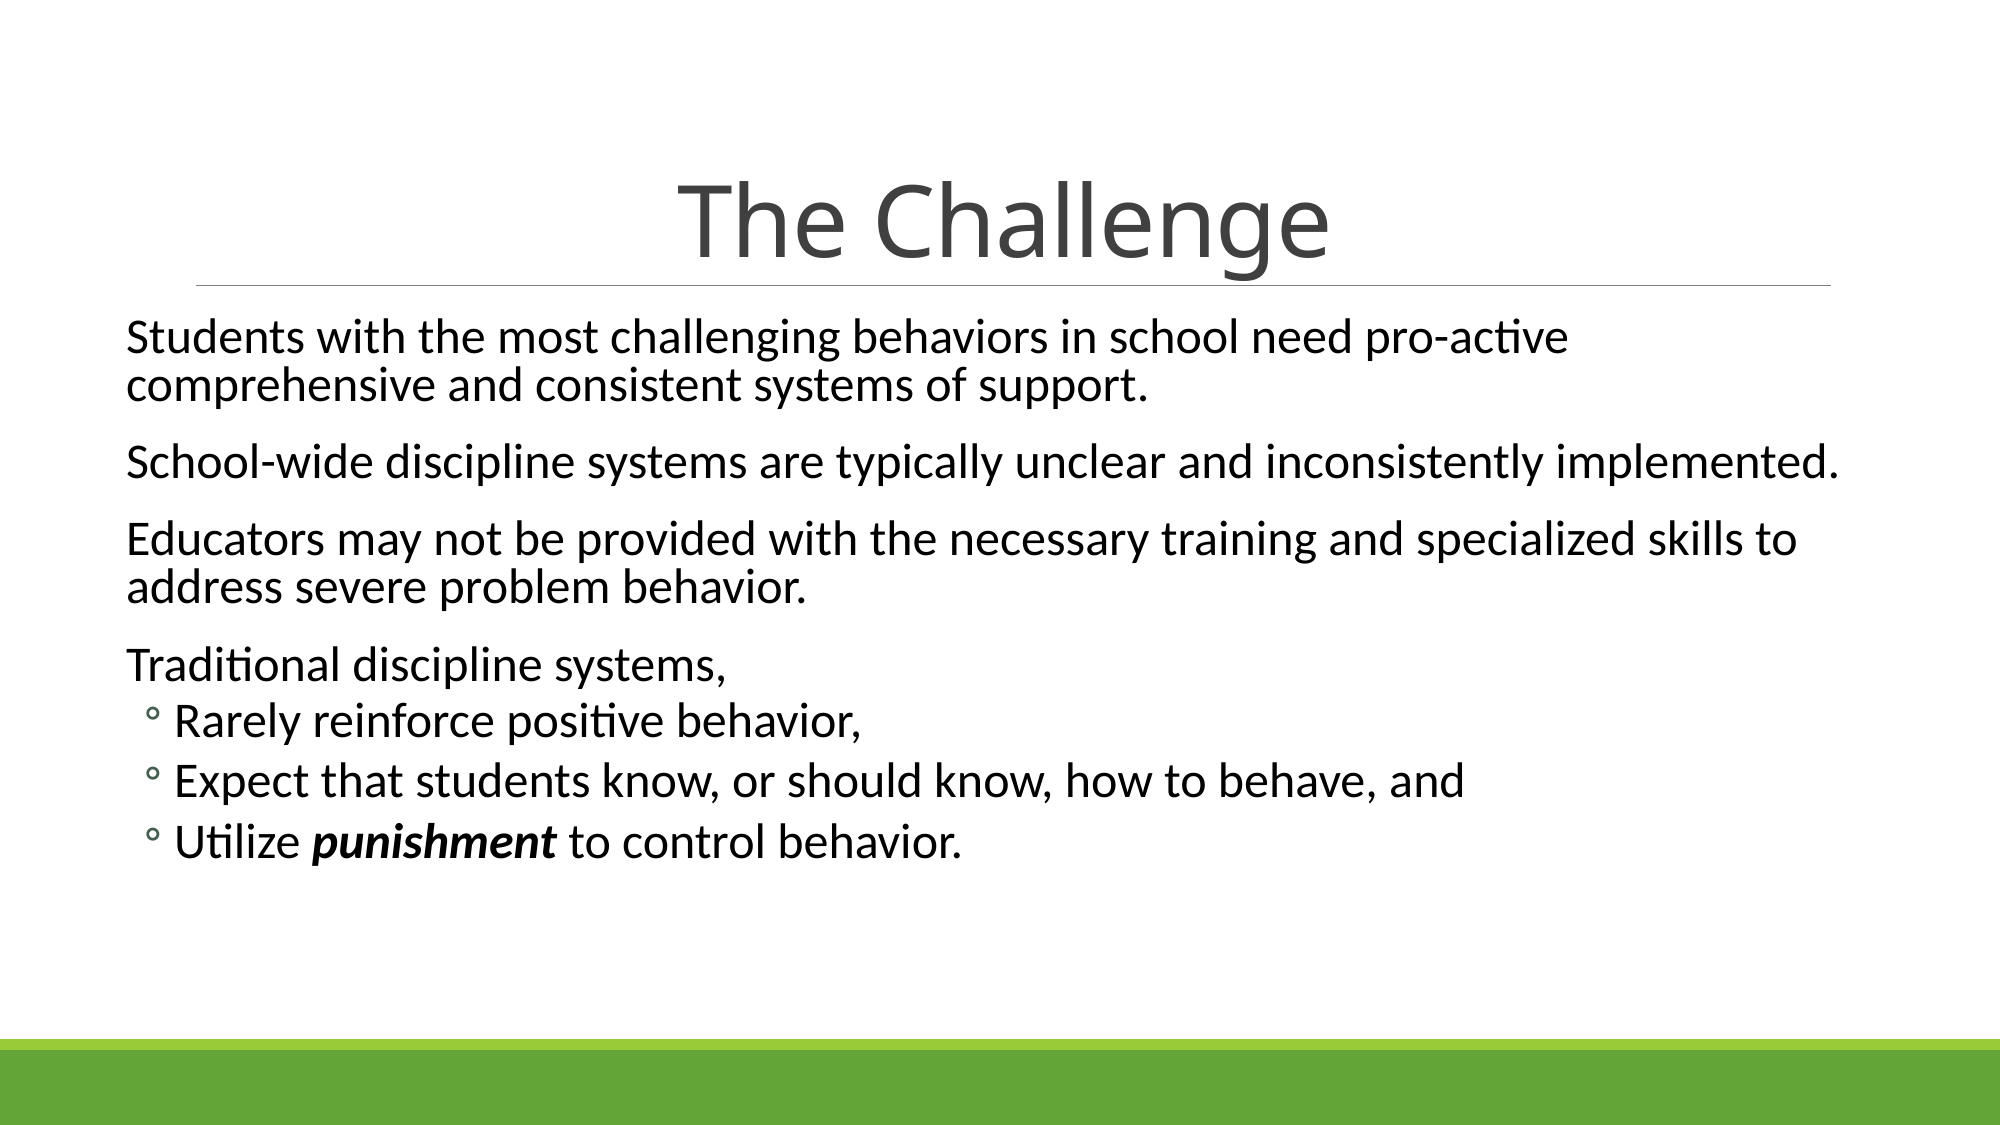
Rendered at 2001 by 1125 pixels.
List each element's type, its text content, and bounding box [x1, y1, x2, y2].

title The Challenge [180, 47, 1830, 285]
list Students with the most challenging behaviors in school need pro-active comprehensive and consistent systems of support. School-wide discipline systems are typically unclear and inconsistently implemented. Educators may not be provided with the necessary training and specialized skills to address severe problem behavior. Traditional discipline systems, Rarely reinforce positive behavior, Expect that students know, or should know, how to behave, and Utilize punishment to control behavior. [111, 307, 1846, 1082]
